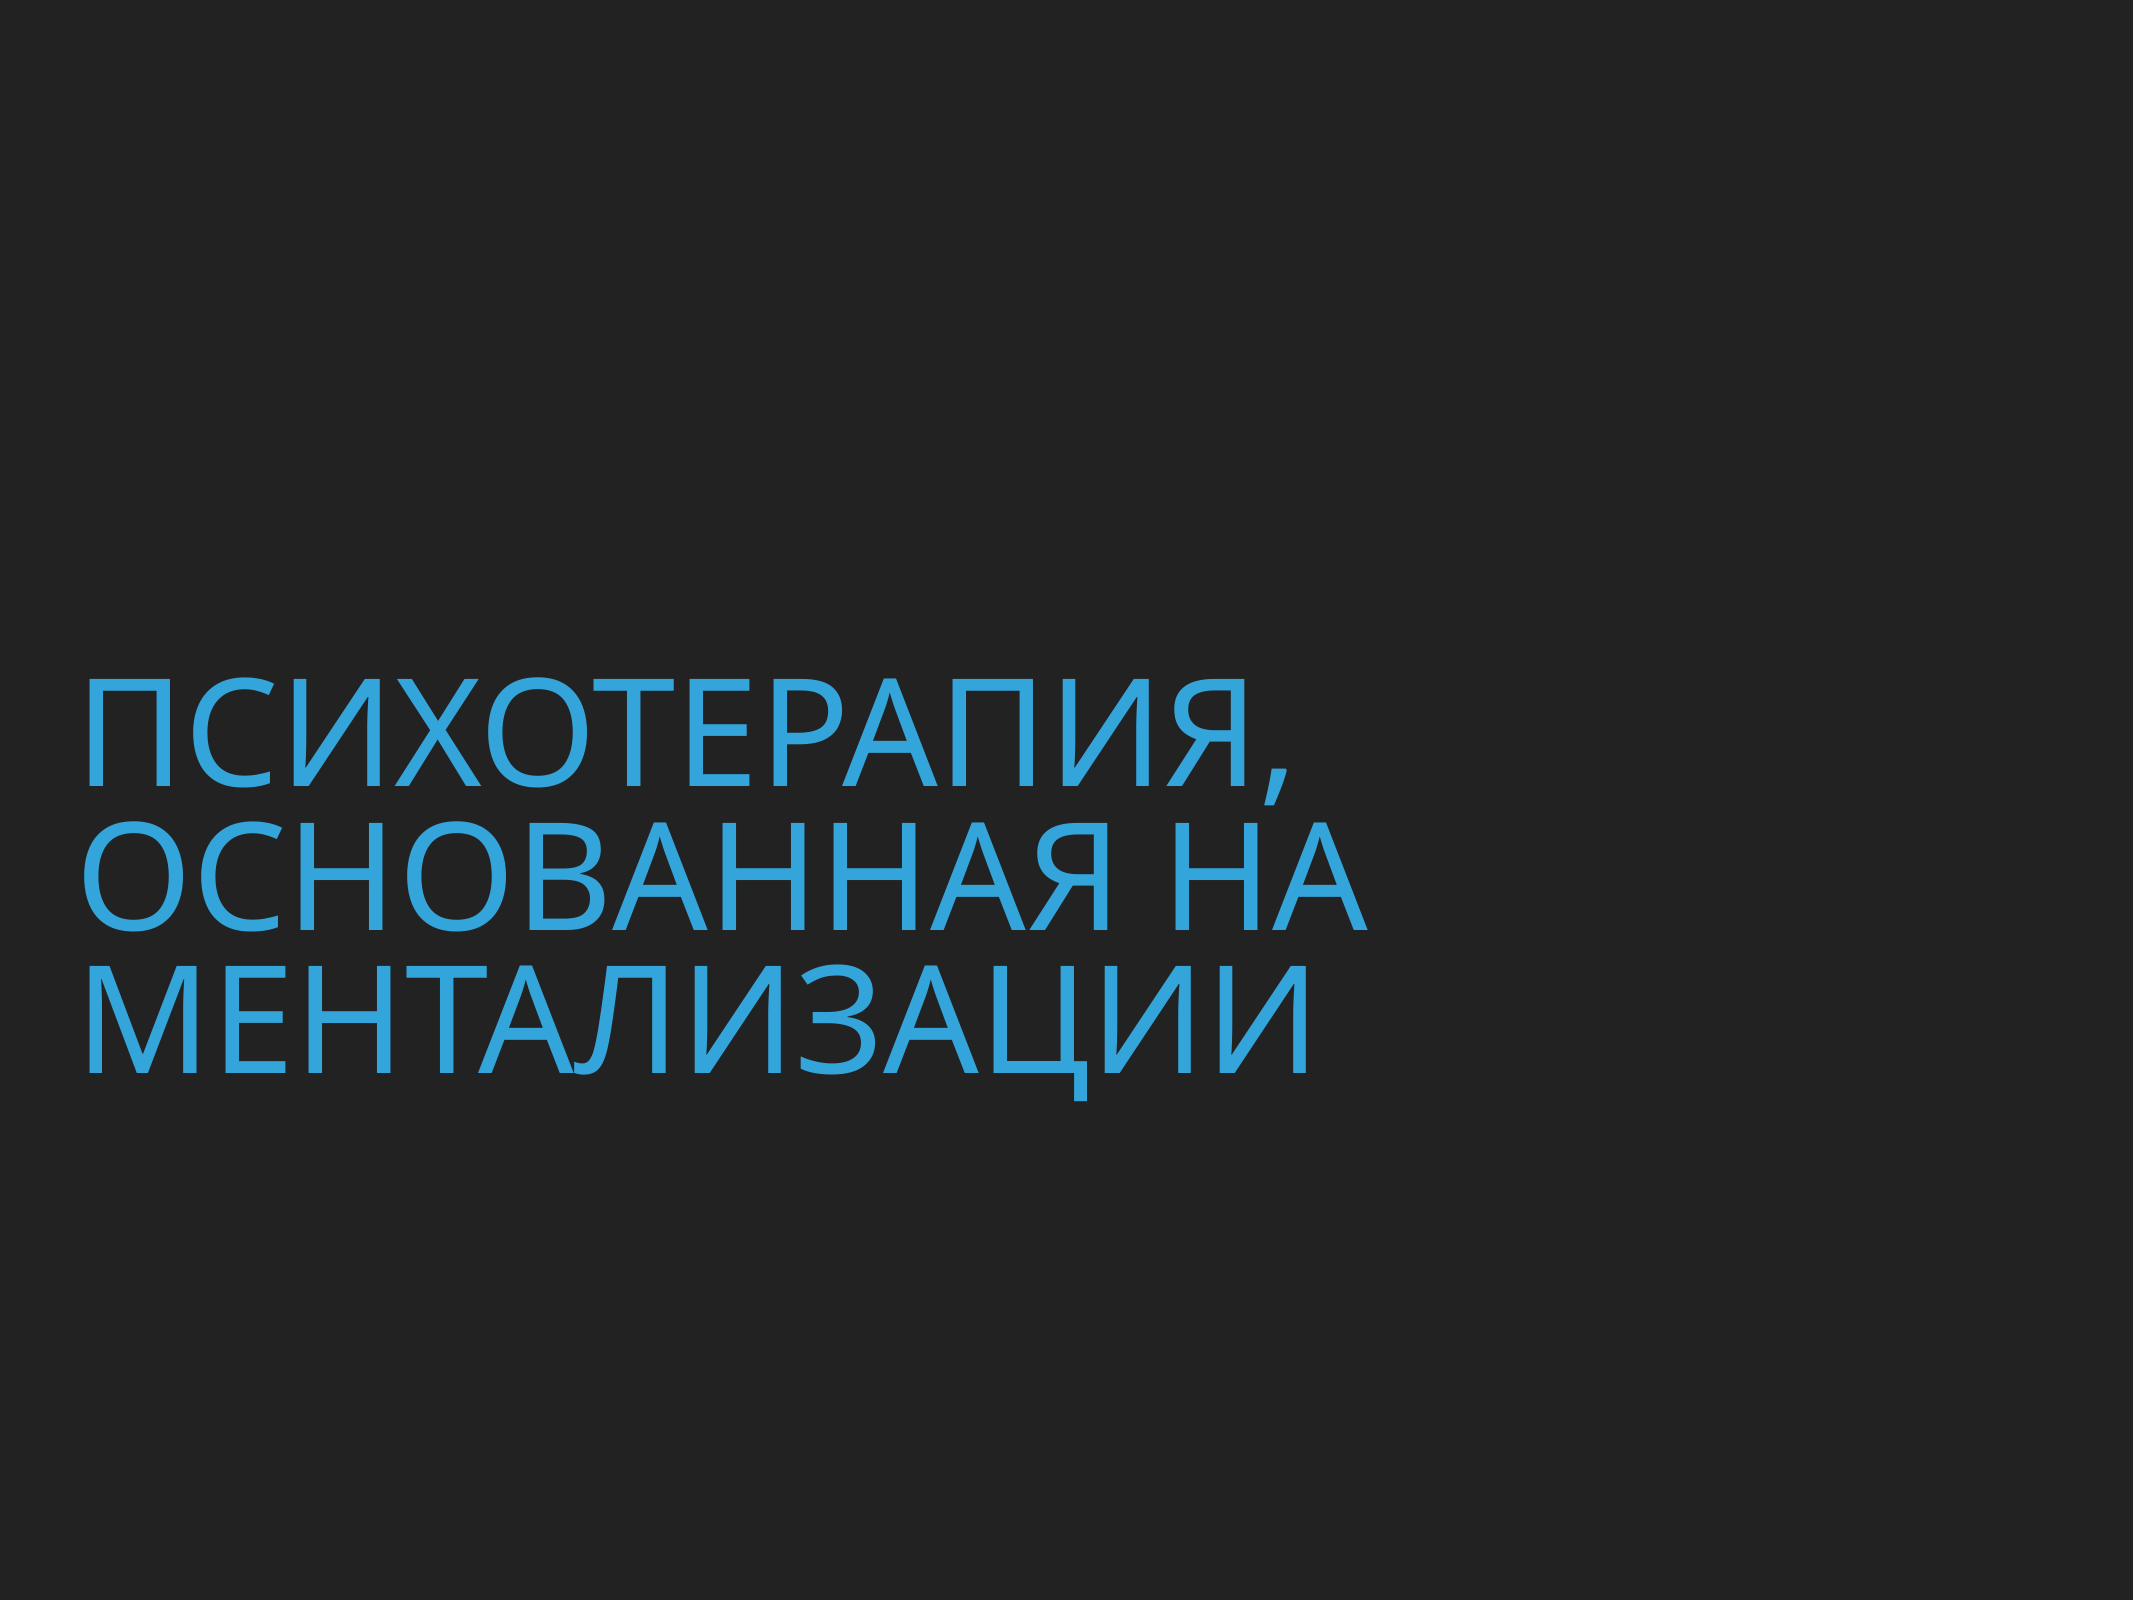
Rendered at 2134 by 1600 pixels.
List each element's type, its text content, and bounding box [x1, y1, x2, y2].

title Психотерапия, основанная на ментализации [66, 661, 2068, 1405]
